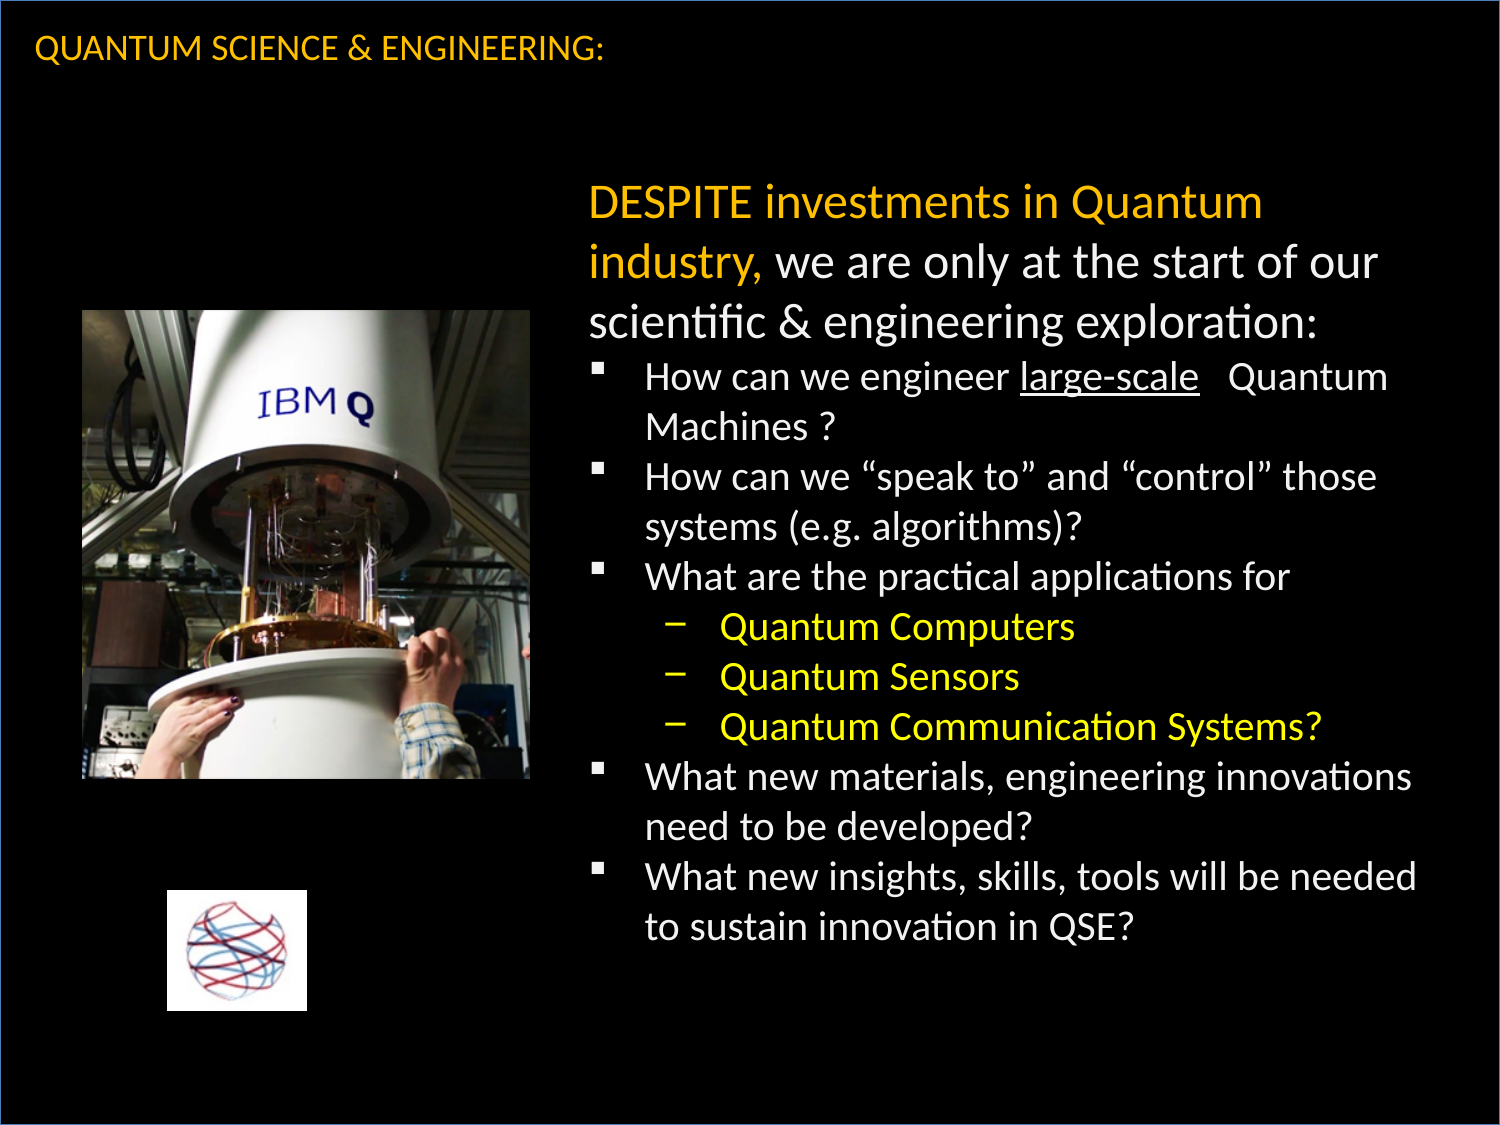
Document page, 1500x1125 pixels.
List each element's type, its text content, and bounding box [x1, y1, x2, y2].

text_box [166, 890, 477, 1011]
text_box DESPITE investments in Quantum industry, we are only at the start of our scientific & engineering exploration: How can we engineer large-scale Quantum Machines ? How can we “speak to” and “control” those systems (e.g. algorithms)? What are the practical applications for Quantum Computers Quantum Sensors Quantum Communication Systems? What new materials, engineering innovations need to be developed? What new insights, skills, tools will be needed to sustain innovation in QSE? [573, 161, 1475, 957]
text_box [0, 0, 1500, 1125]
text_box QUANTUM SCIENCE & ENGINEERING: at its nascence [19, 15, 1475, 120]
picture [81, 310, 530, 780]
